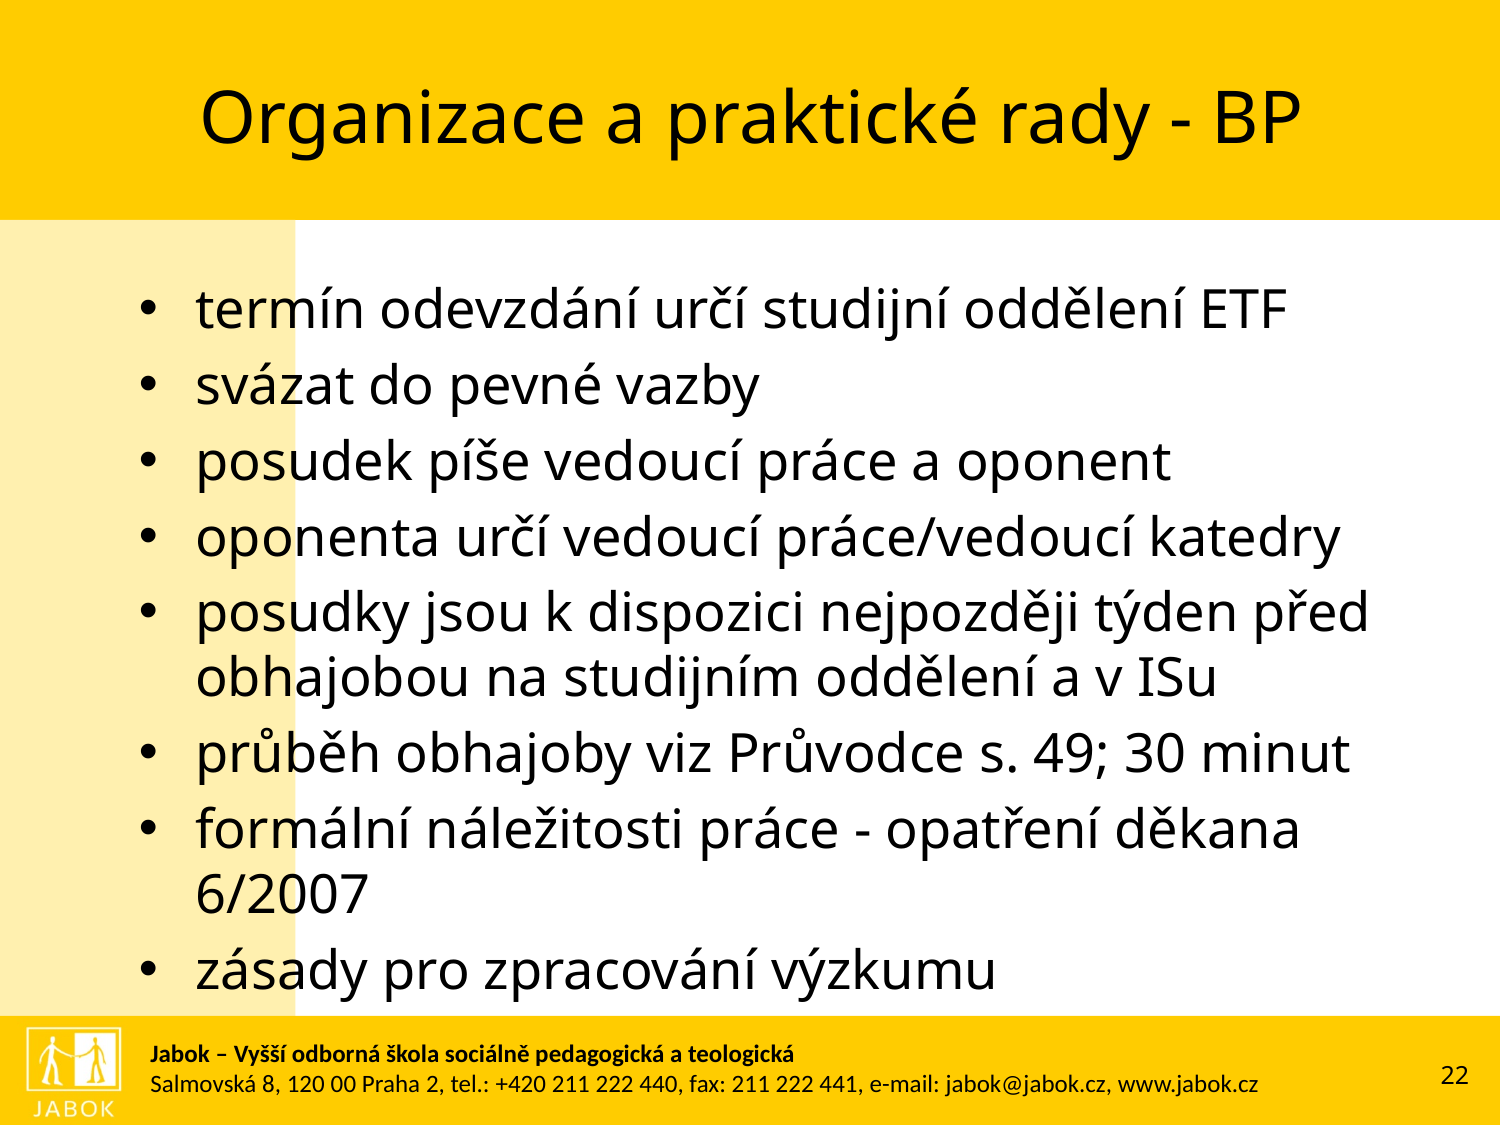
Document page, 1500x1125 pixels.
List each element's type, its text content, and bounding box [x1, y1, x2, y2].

list termín odevzdání určí studijní oddělení ETF svázat do pevné vazby posudek píše vedoucí práce a oponent oponenta určí vedoucí práce/vedoucí katedry posudky jsou k dispozici nejpozději týden před obhajobou na studijním oddělení a v ISu průběh obhajoby viz Průvodce s. 49; 30 minut formální náležitosti práce - opatření děkana 6/2007 zásady pro zpracování výzkumu [123, 266, 1426, 1006]
title Organizace a praktické rady - BP [76, 20, 1427, 209]
picture [17, 1017, 130, 1125]
